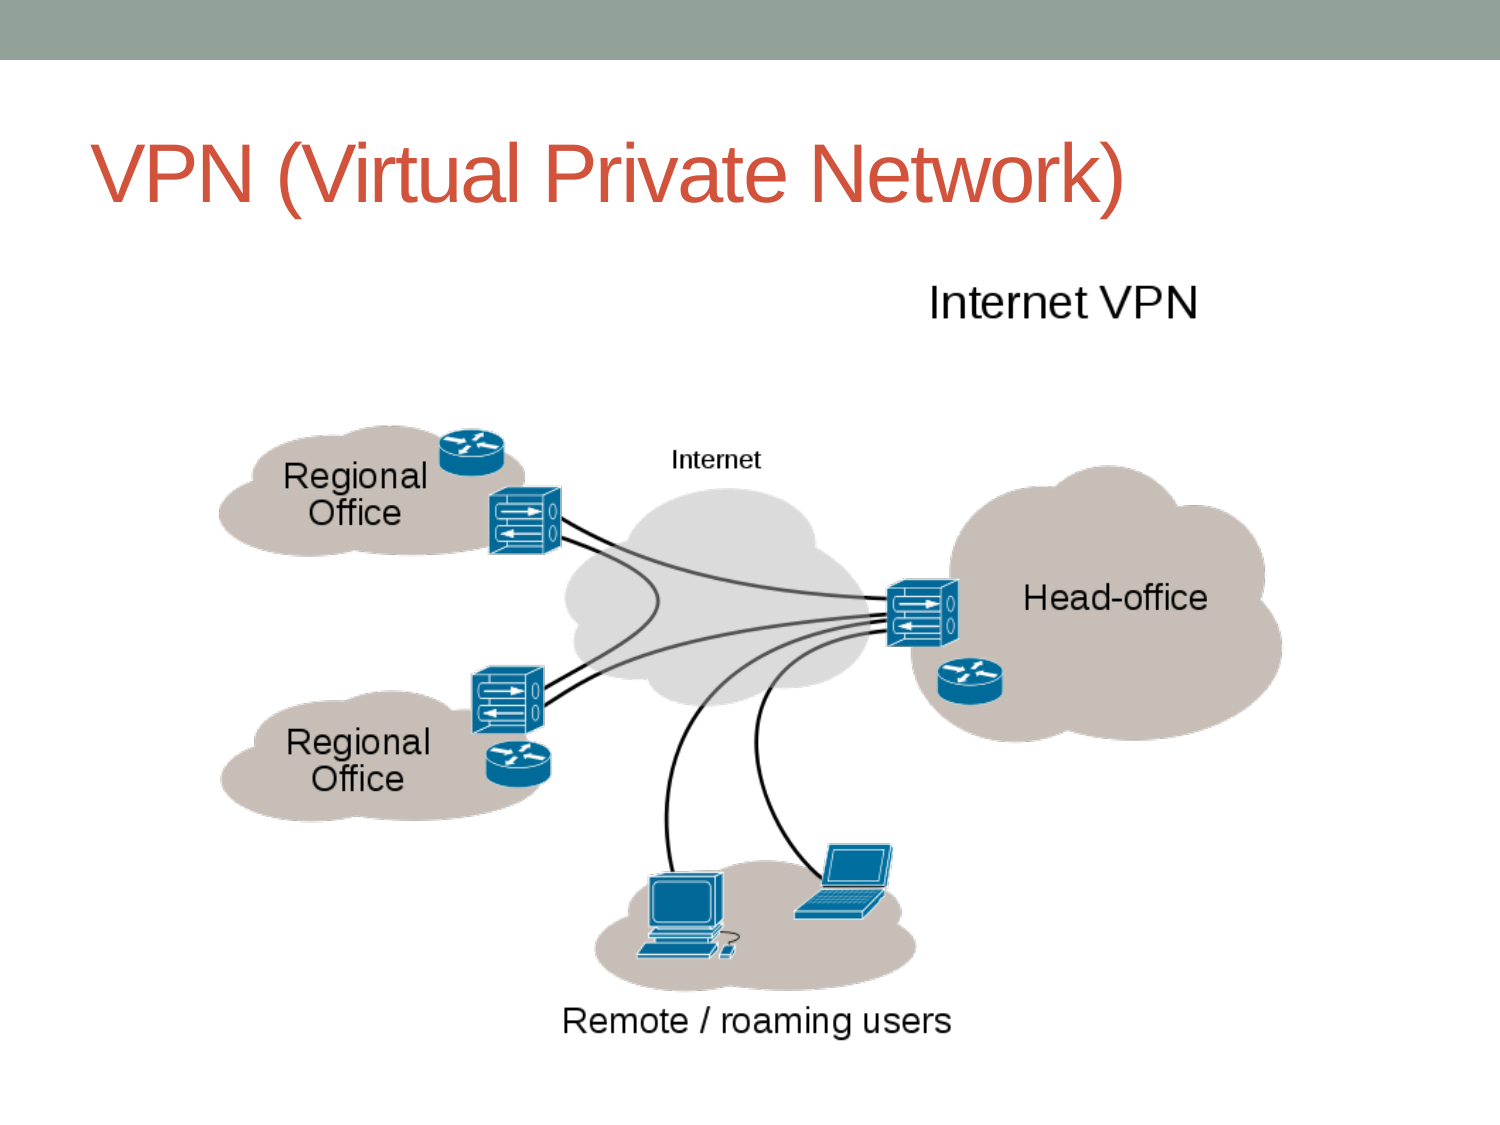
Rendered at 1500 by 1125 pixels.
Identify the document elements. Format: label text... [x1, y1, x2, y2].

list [184, 262, 1316, 1063]
title VPN (Virtual Private Network) [75, 87, 1425, 250]
